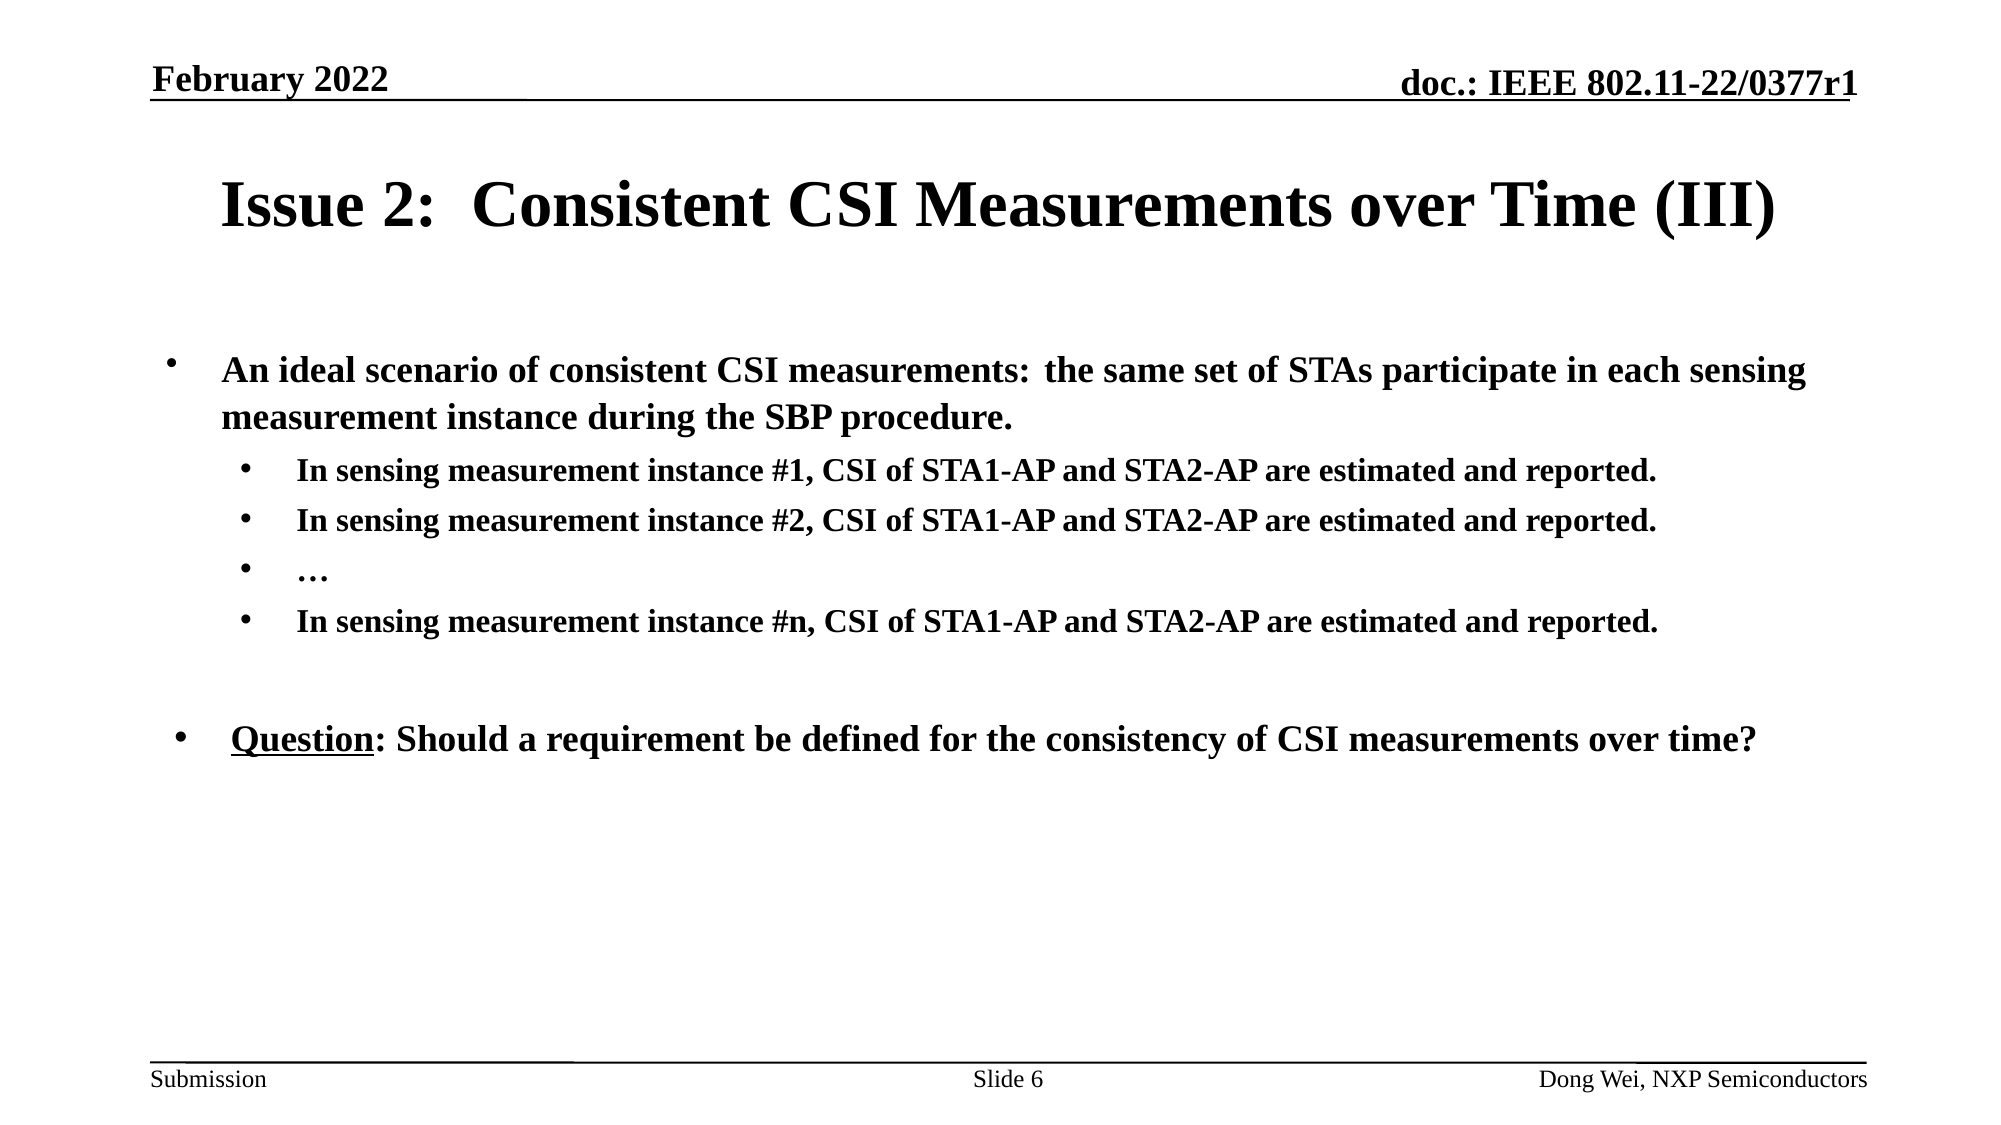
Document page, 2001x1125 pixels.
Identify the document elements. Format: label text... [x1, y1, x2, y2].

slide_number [152, 54, 563, 100]
footer Dong Wei, NXP Semiconductors [1171, 1061, 1869, 1093]
slide_number Slide 6 [950, 1061, 1067, 1123]
list An ideal scenario of consistent CSI measurements: the same set of STAs participate in each sensing measurement instance during the SBP procedure. In sensing measurement instance #1, CSI of STA1-AP and STA2-AP are estimated and reported. In sensing measurement instance #2, CSI of STA1-AP and STA2-AP are estimated and reported. … In sensing measurement instance #n, CSI of STA1-AP and STA2-AP are estimated and reported. Question: Should a requirement be defined for the consistency of CSI measurements over time? [149, 324, 1850, 1000]
title Issue 2: Consistent CSI Measurements over Time (III) [149, 112, 1850, 288]
